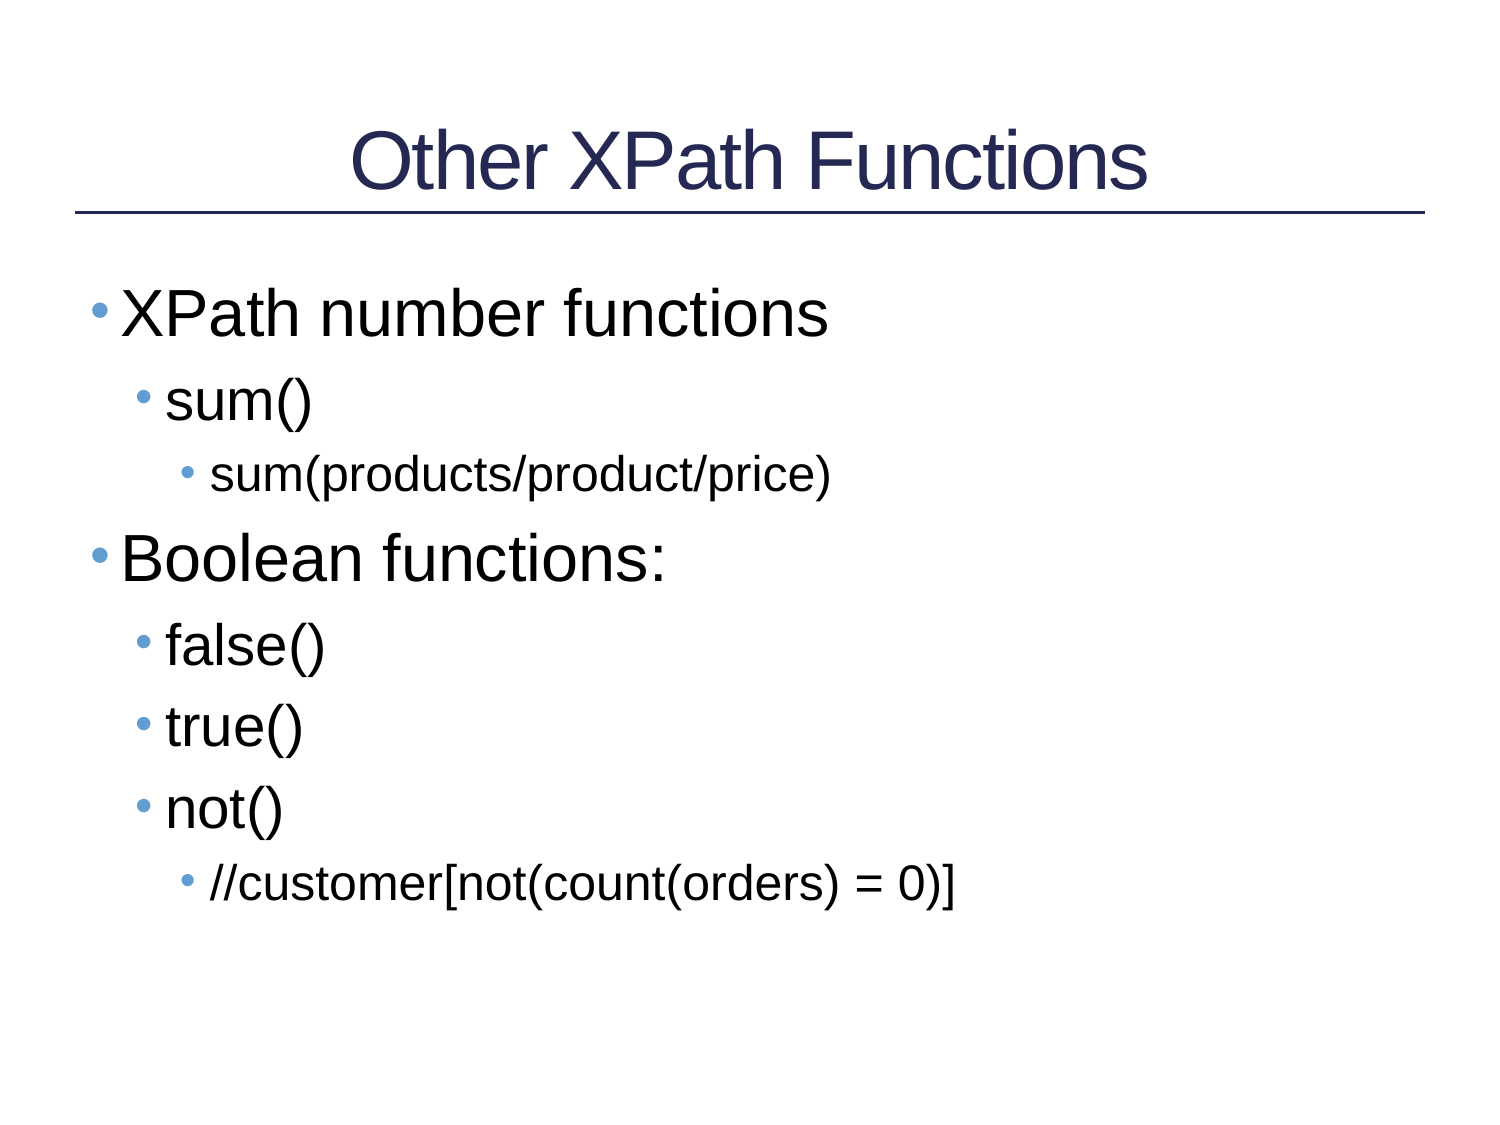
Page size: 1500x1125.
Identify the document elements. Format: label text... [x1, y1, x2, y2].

title Other XPath Functions [75, 75, 1425, 238]
list XPath number functions sum() sum(products/product/price) Boolean functions: false() true() not() //customer[not(count(orders) = 0)] [75, 262, 1425, 1063]
